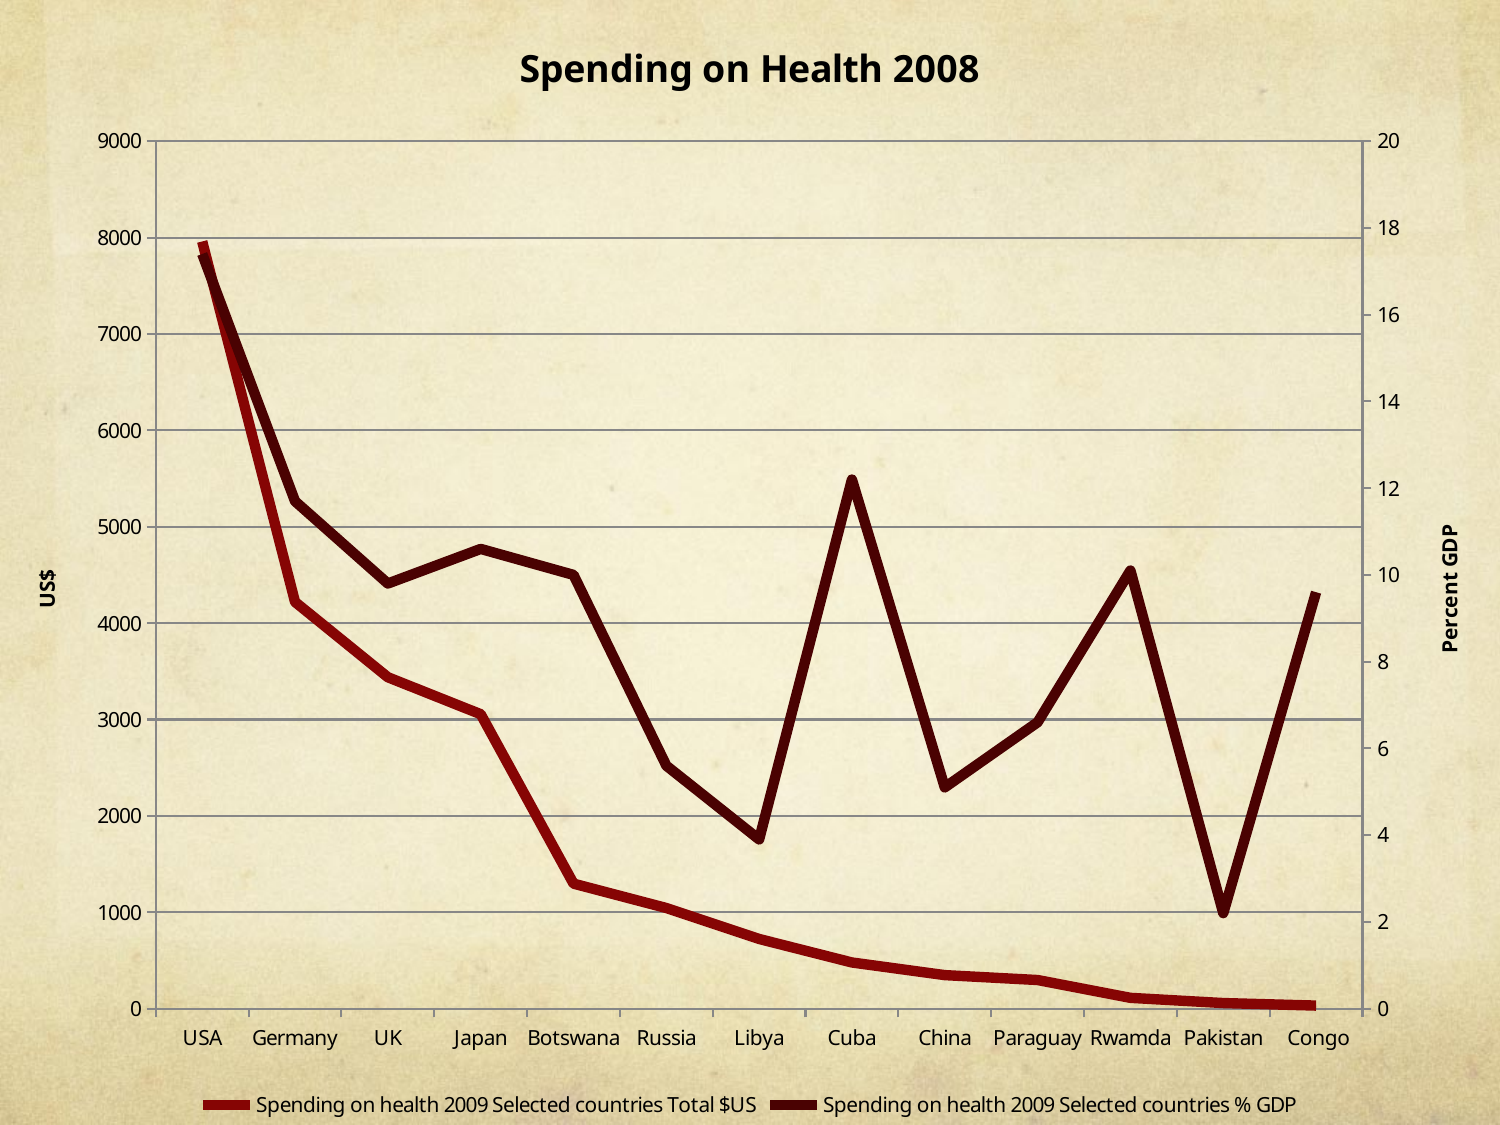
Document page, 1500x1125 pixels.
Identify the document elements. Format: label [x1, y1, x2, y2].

chart [0, 0, 1500, 1125]
